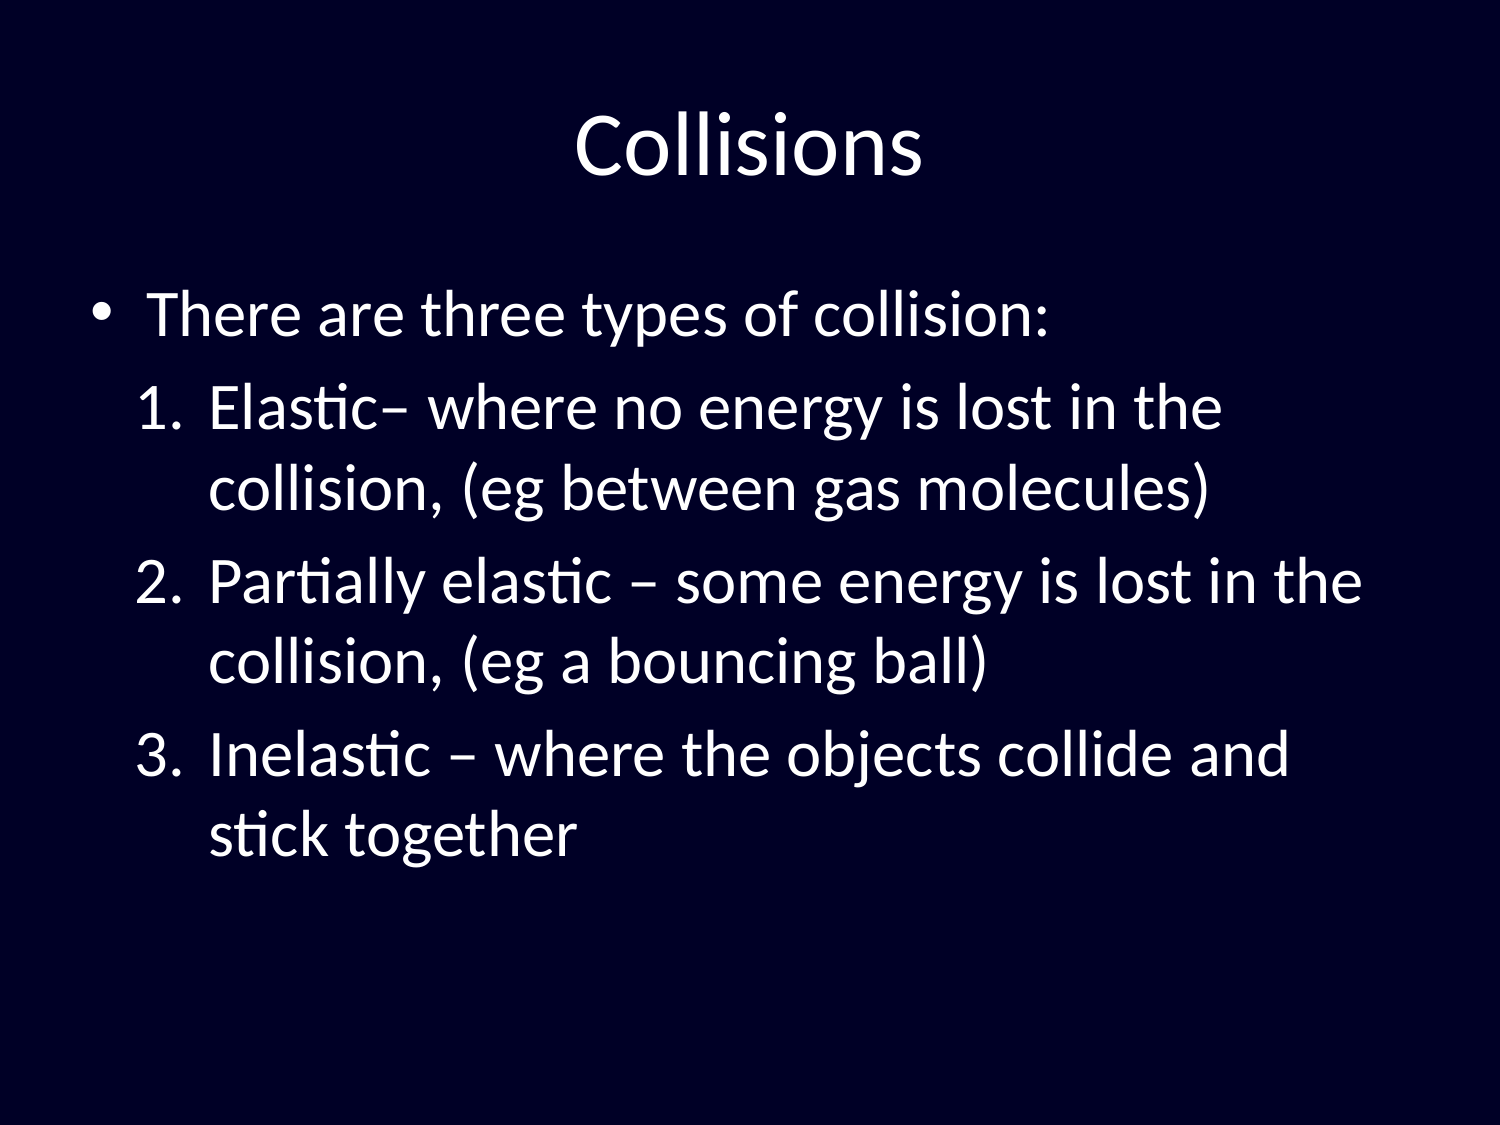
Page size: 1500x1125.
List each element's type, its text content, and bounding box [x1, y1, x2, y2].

title Collisions [75, 45, 1425, 233]
list There are three types of collision: Elastic– where no energy is lost in the collision, (eg between gas molecules) Partially elastic – some energy is lost in the collision, (eg a bouncing ball) Inelastic – where the objects collide and stick together [75, 262, 1425, 1005]
